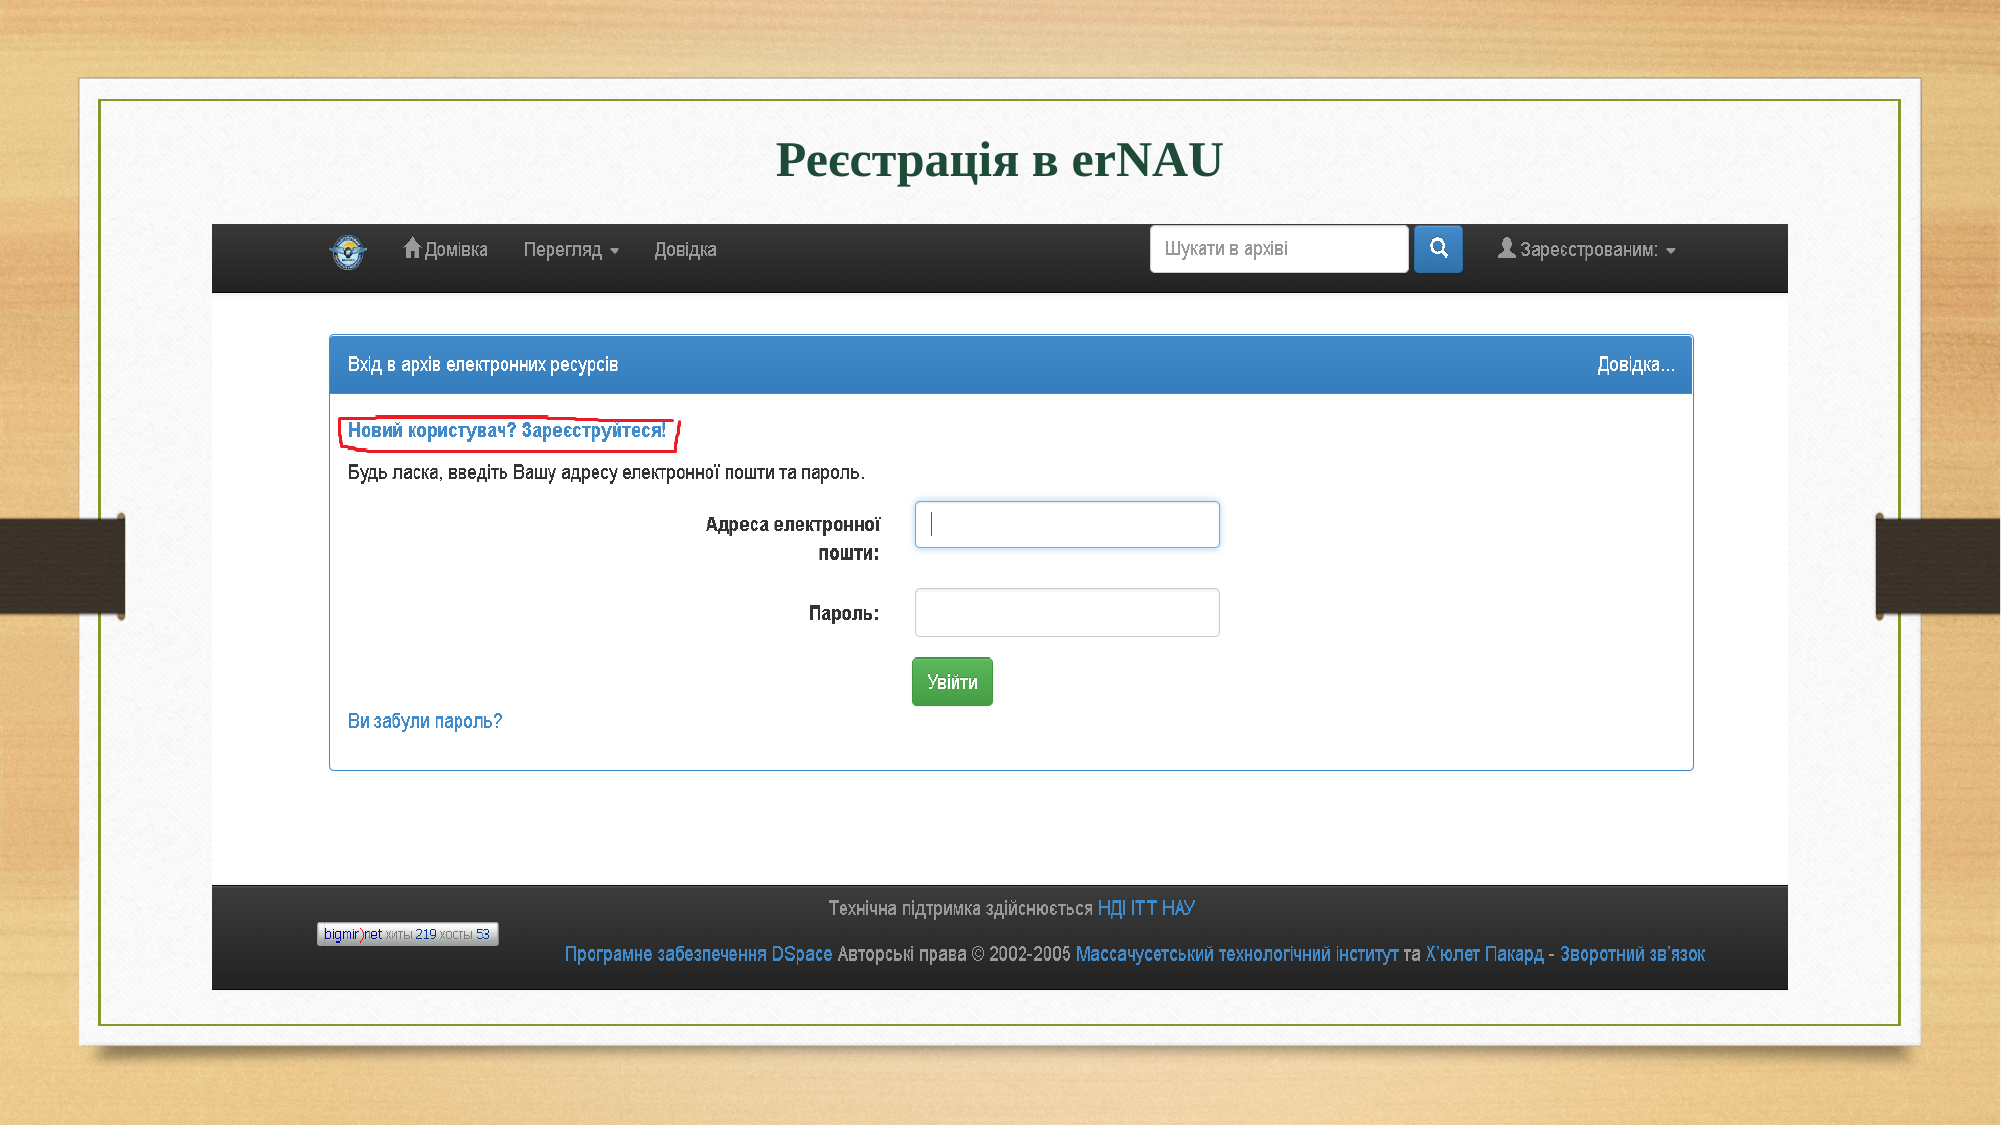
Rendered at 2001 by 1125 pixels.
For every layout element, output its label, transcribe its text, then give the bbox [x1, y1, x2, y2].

picture [0, 0, 2001, 1125]
title Реєстрація в erNAU [212, 109, 1788, 204]
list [212, 224, 1788, 993]
